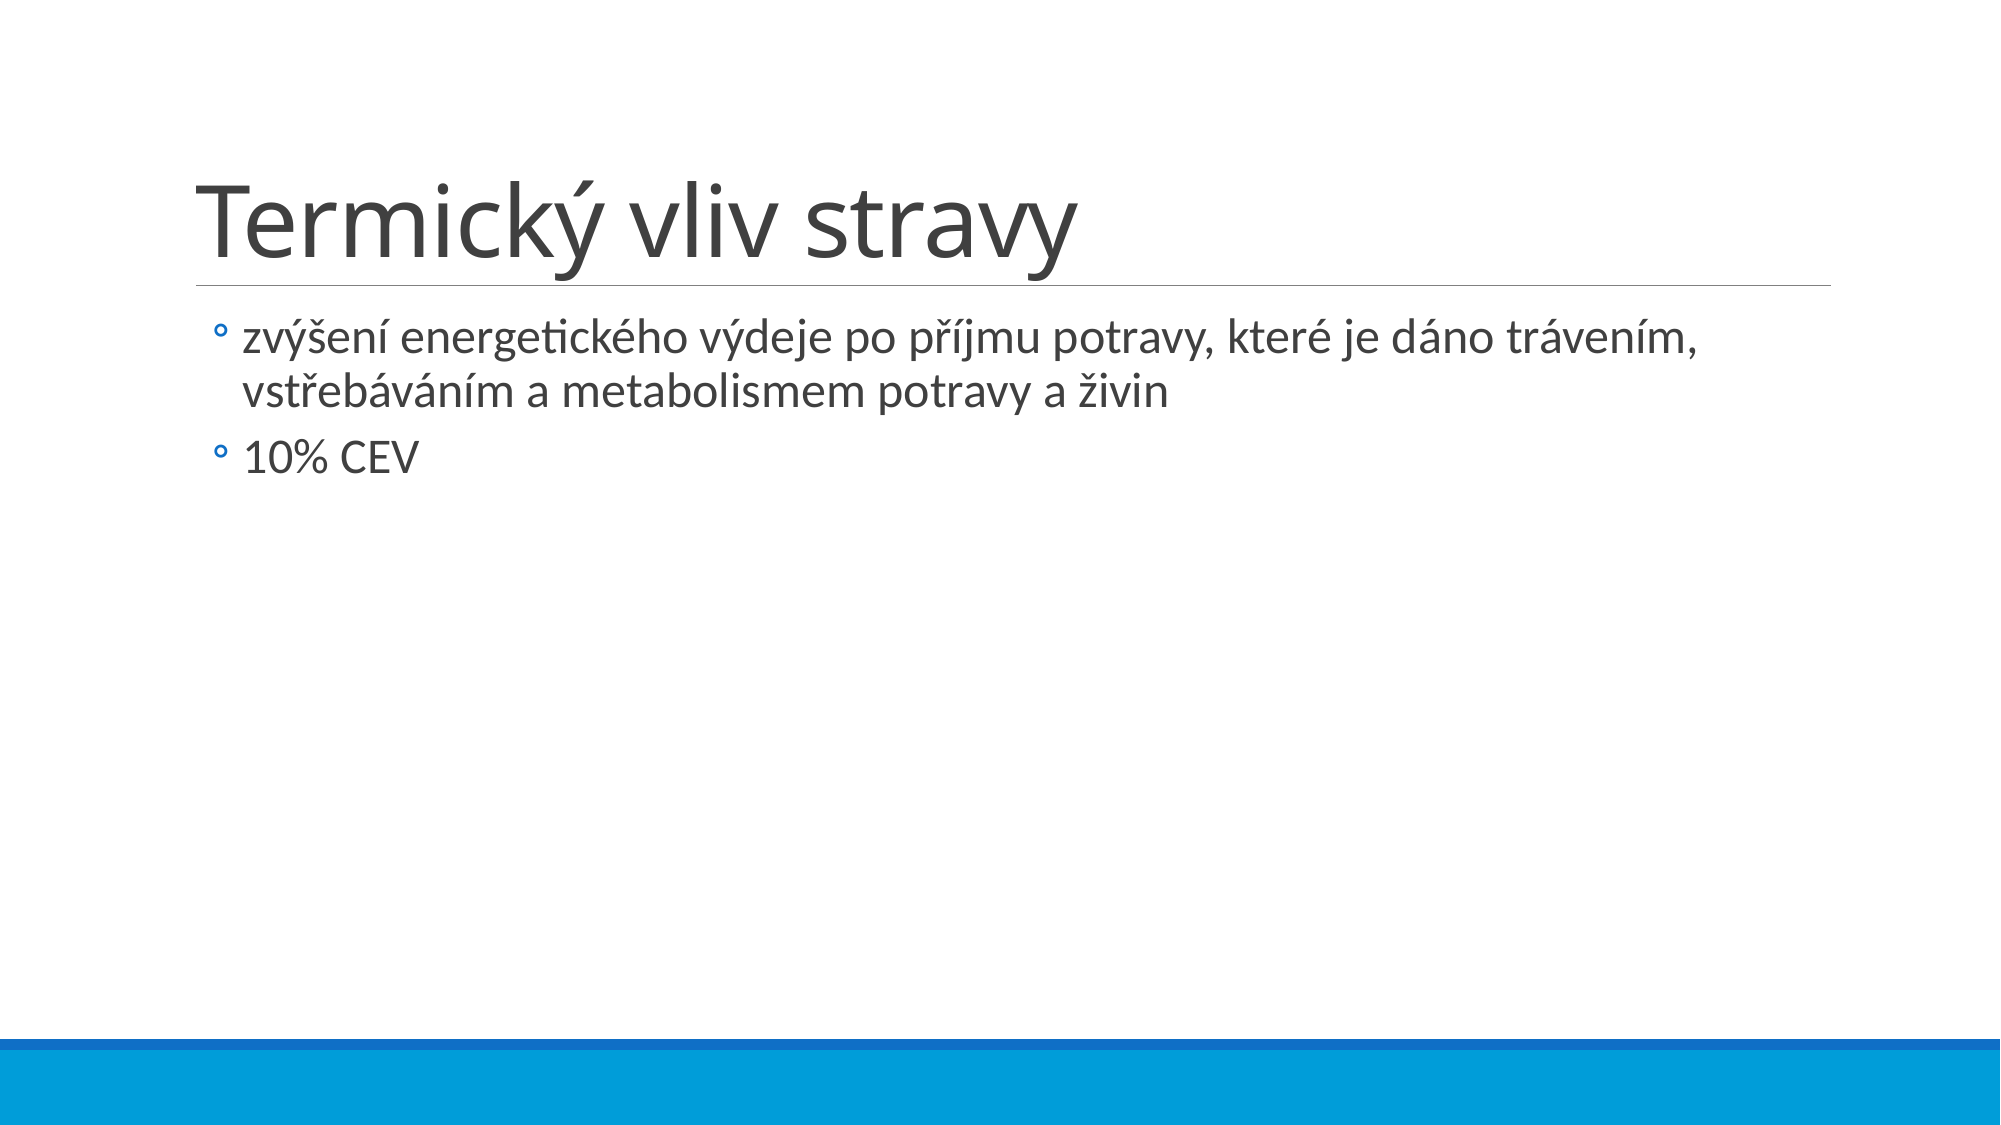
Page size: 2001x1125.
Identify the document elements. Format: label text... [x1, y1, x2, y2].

list zvýšení energetického výdeje po příjmu potravy, které je dáno trávením, vstřebáváním a metabolismem potravy a živin 10% CEV [180, 302, 1830, 963]
title Termický vliv stravy [180, 47, 1830, 285]
